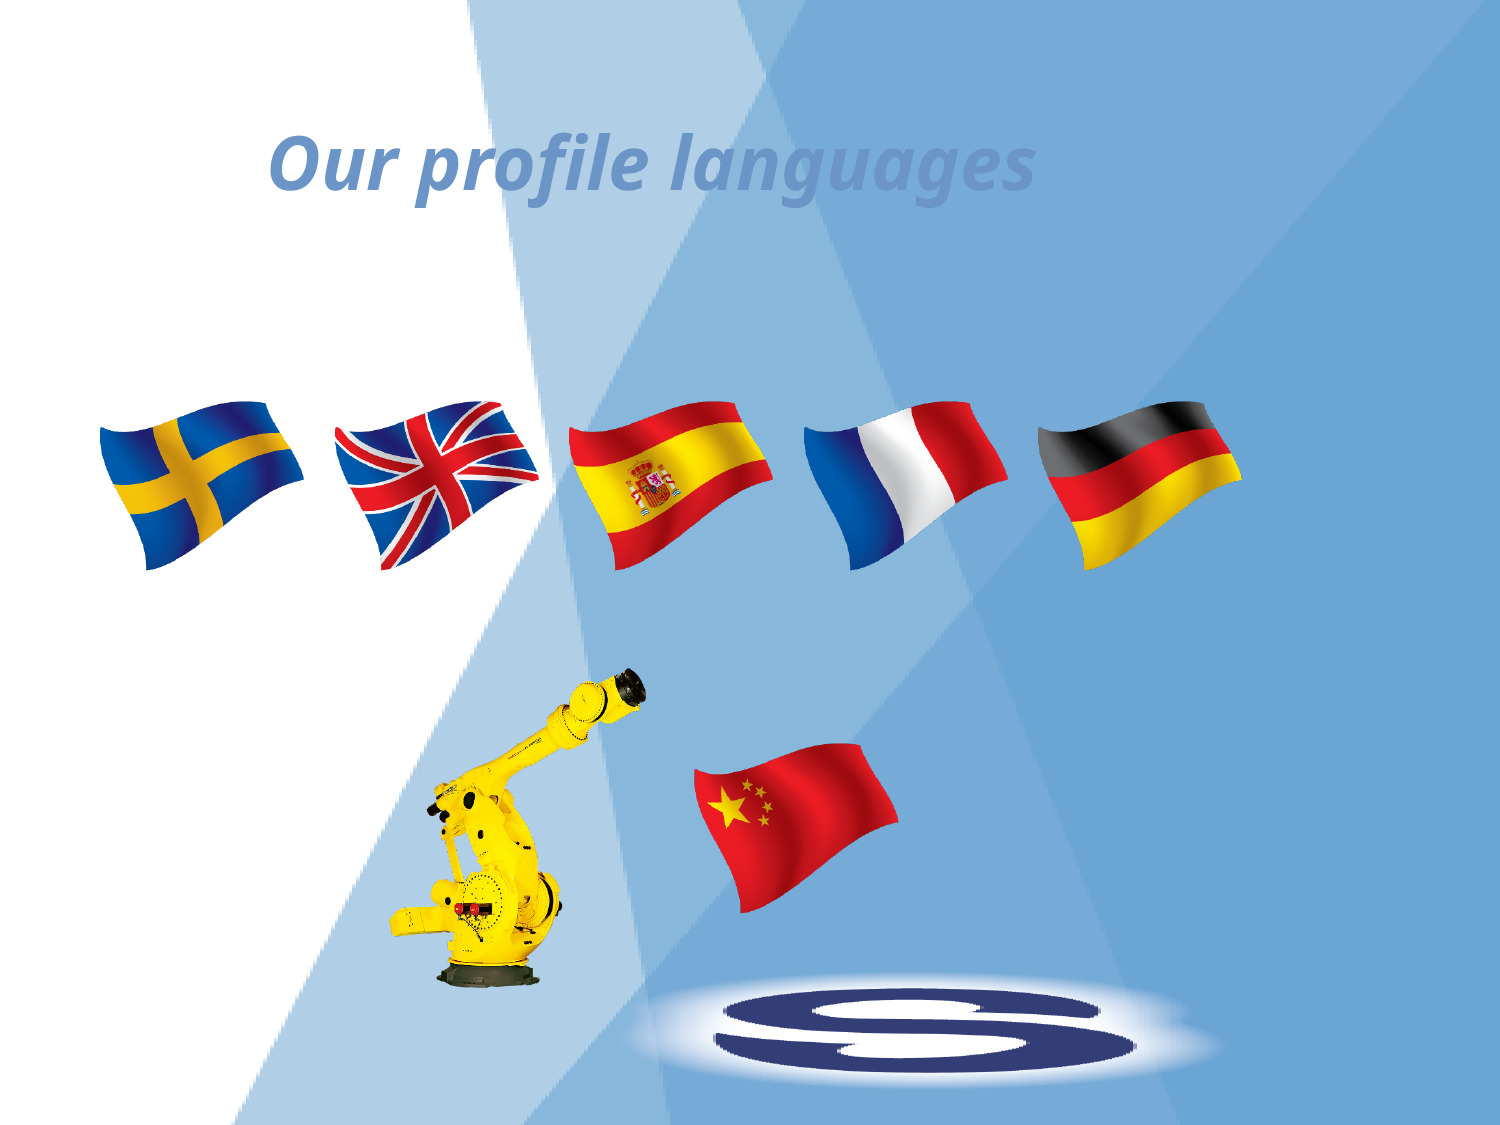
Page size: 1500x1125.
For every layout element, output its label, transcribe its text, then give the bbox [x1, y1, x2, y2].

text_box Our profile languages [0, 107, 1306, 215]
picture [0, 0, 1500, 1125]
